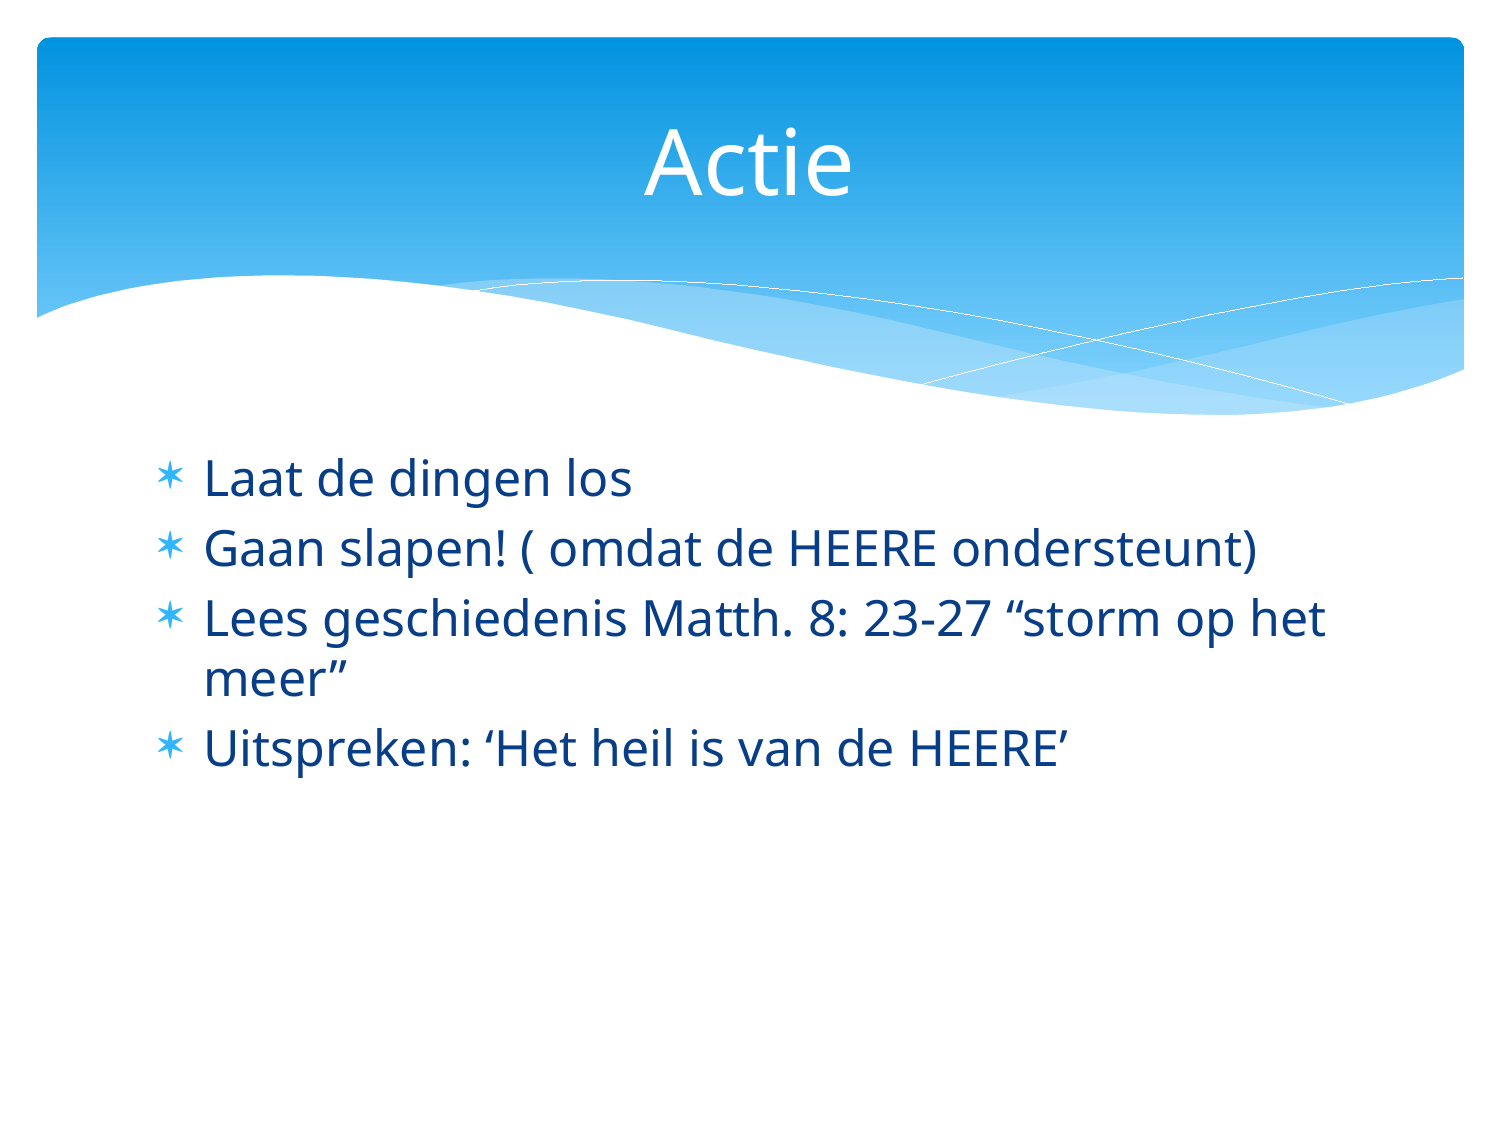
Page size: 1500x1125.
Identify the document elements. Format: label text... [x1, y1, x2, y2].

list Laat de dingen los Gaan slapen! ( omdat de HEERE ondersteunt) Lees geschiedenis Matth. 8: 23-27 “storm op het meer” Uitspreken: ‘Het heil is van de HEERE’ [143, 438, 1359, 1005]
title Actie [75, 55, 1425, 261]
